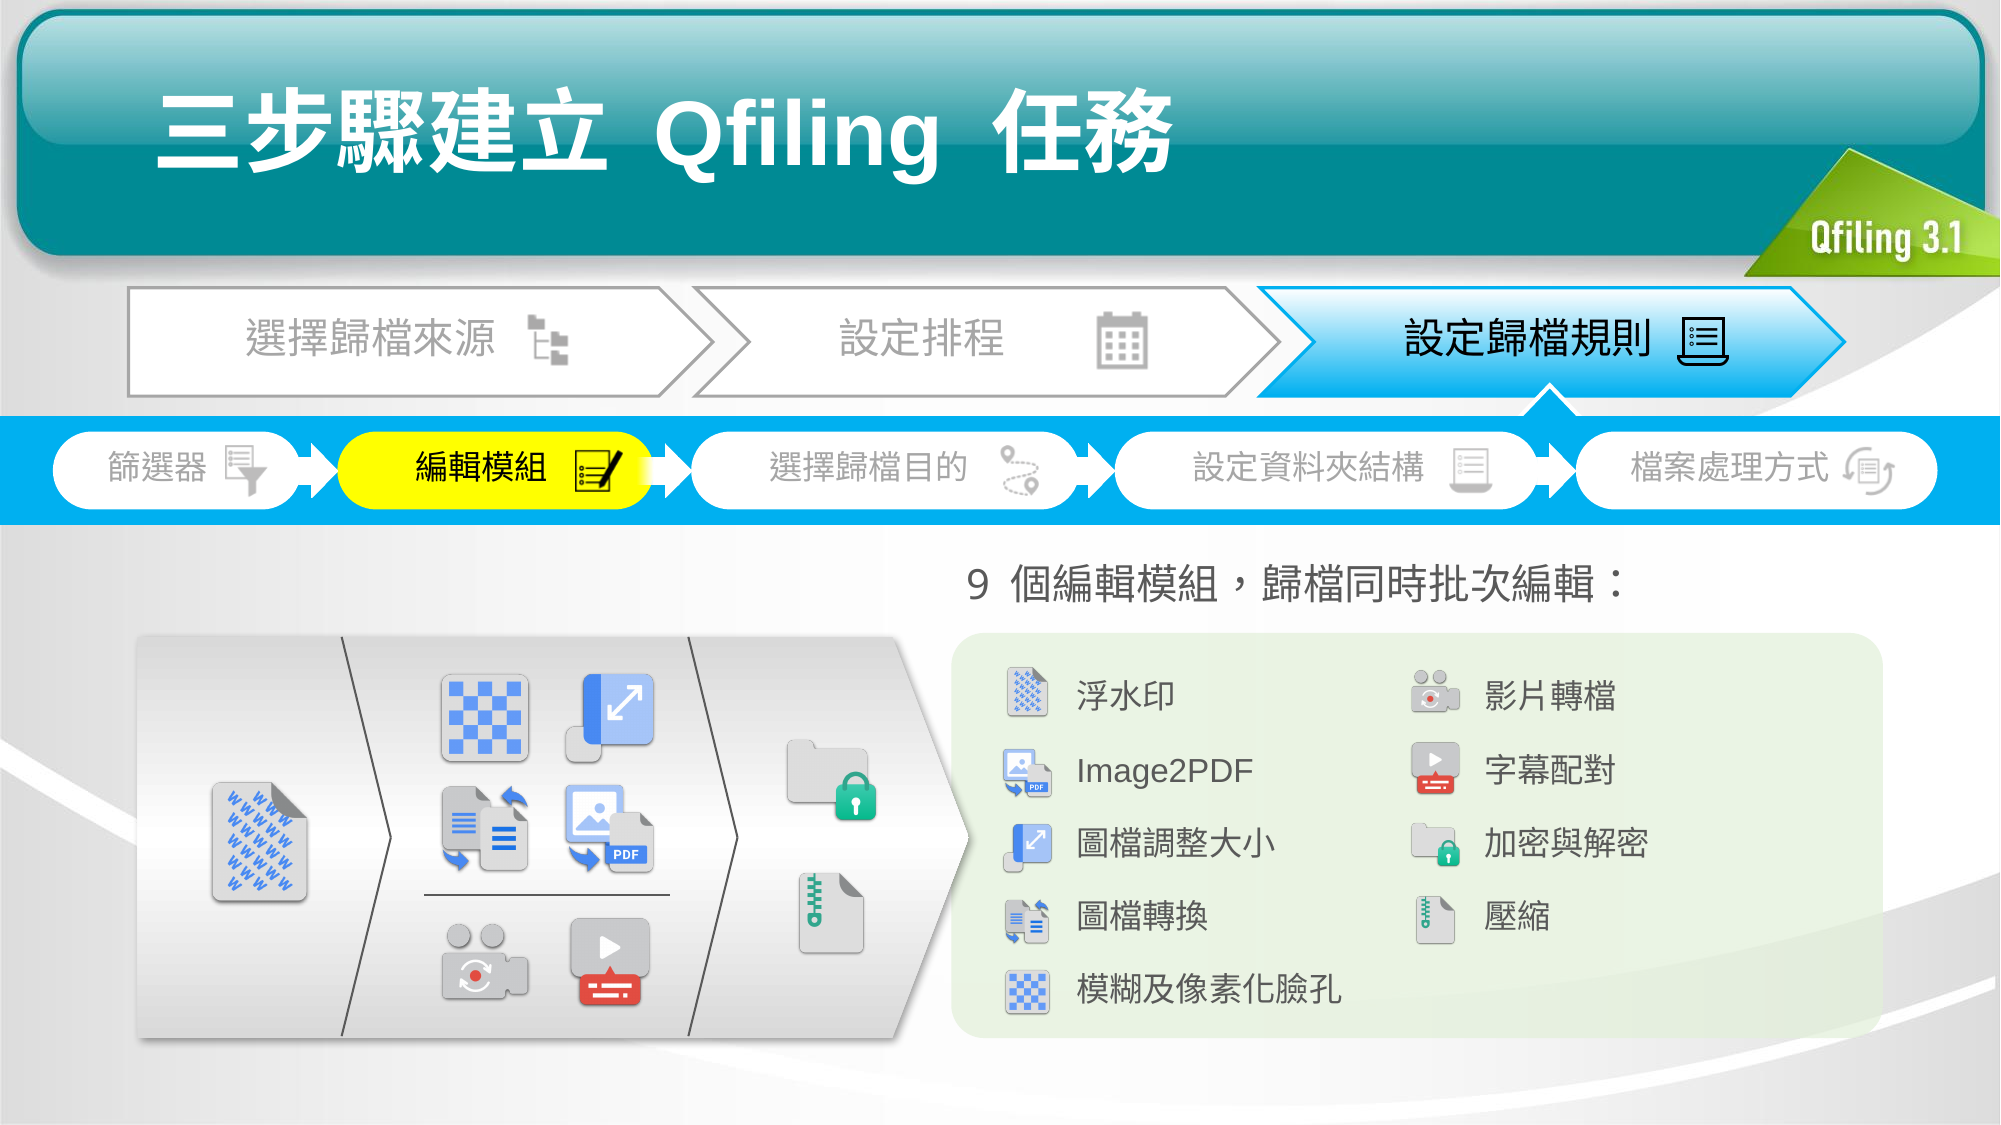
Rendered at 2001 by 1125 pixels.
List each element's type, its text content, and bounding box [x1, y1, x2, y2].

picture [1670, 308, 1736, 373]
text_box 影片轉檔 字幕配對 加密與解密 壓縮 [1469, 668, 1923, 943]
picture [1841, 443, 1895, 498]
text_box 選擇歸檔來源 [127, 286, 715, 385]
picture [0, 0, 2000, 385]
text_box [968, 631, 1884, 1040]
text_box 設定歸檔規則 [1257, 286, 1846, 385]
picture [0, 526, 2000, 1125]
picture [572, 443, 626, 498]
picture [1091, 308, 1157, 374]
text_box 浮水印 Image2PDF 圖檔調整大小 圖檔轉換 模糊及像素化臉孔 [1061, 668, 1409, 1016]
picture [518, 309, 581, 372]
picture [1444, 443, 1498, 498]
text_box 9 個編輯模組，歸檔同時批次編輯： [951, 550, 1883, 616]
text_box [0, 385, 2000, 525]
title 三步驟建立 Qfiling 任務 [137, 18, 1863, 253]
picture [219, 443, 273, 498]
picture [992, 443, 1047, 498]
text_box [137, 636, 969, 1039]
text_box 設定排程 [692, 286, 1282, 385]
